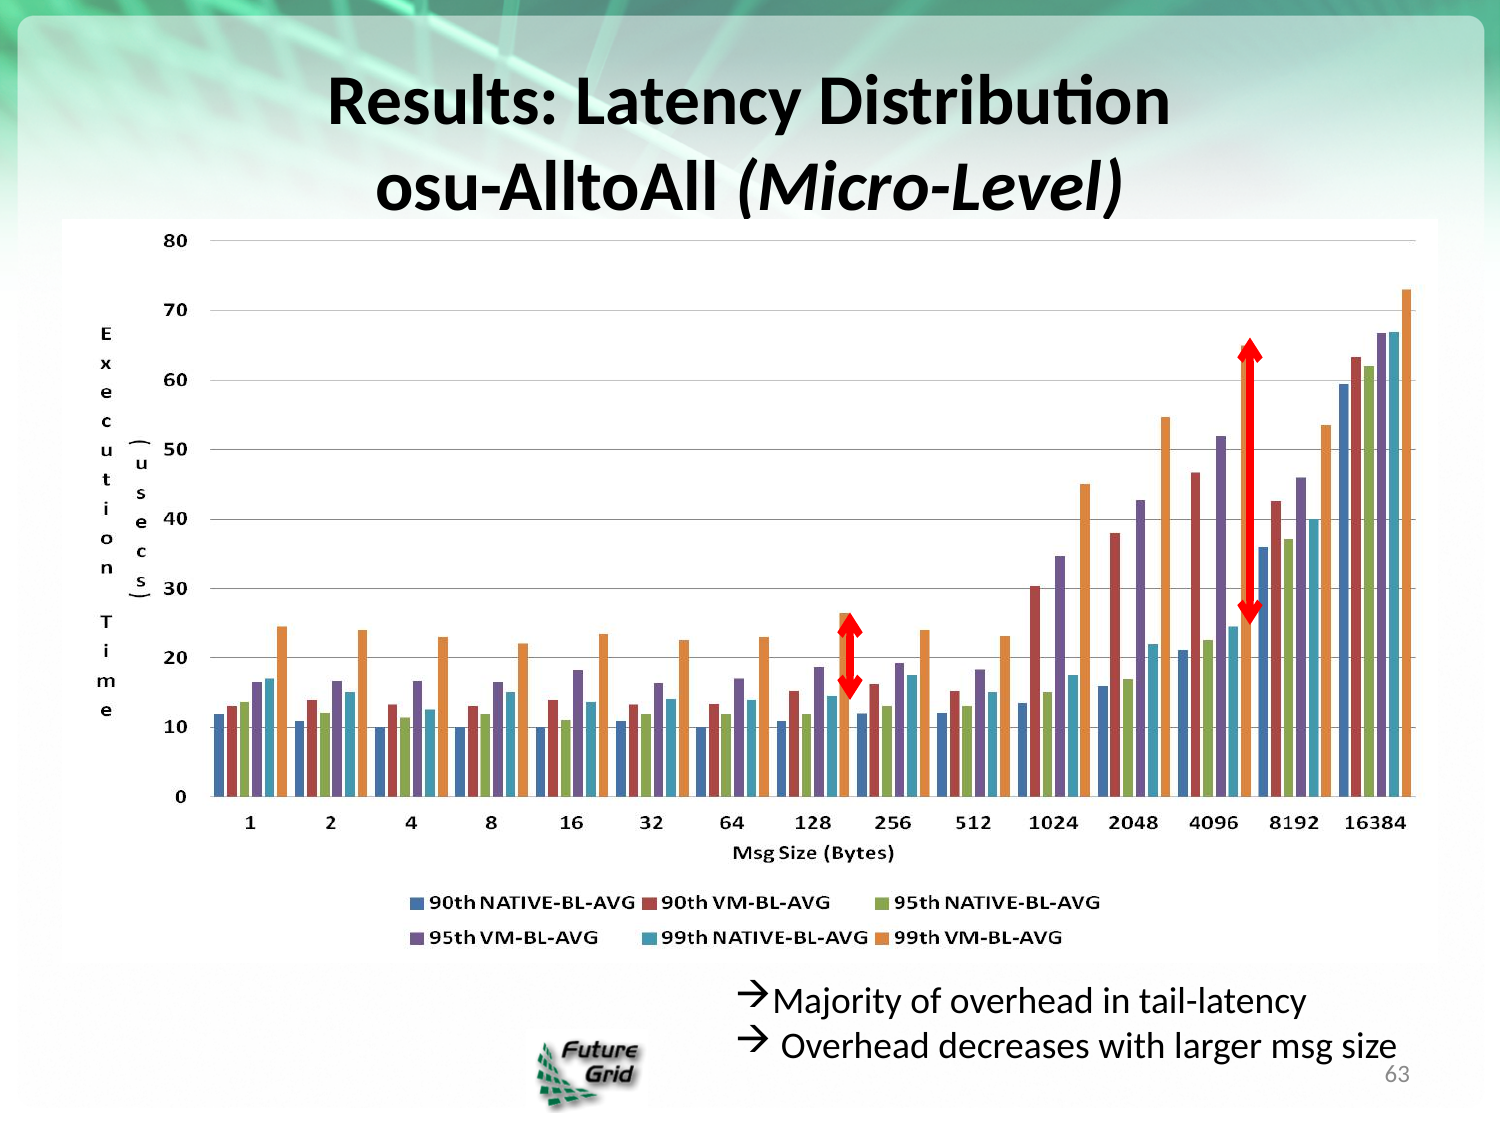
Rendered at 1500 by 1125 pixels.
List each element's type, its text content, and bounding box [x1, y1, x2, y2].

title Results: Latency Distribution osu-AlltoAll (Micro-Level) [75, 45, 1425, 218]
picture [0, 0, 1500, 1125]
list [62, 219, 1438, 963]
text_box Majority of overhead in tail-latency Overhead decreases with larger msg size [720, 972, 1414, 1074]
slide_number 63 [1074, 1042, 1425, 1103]
